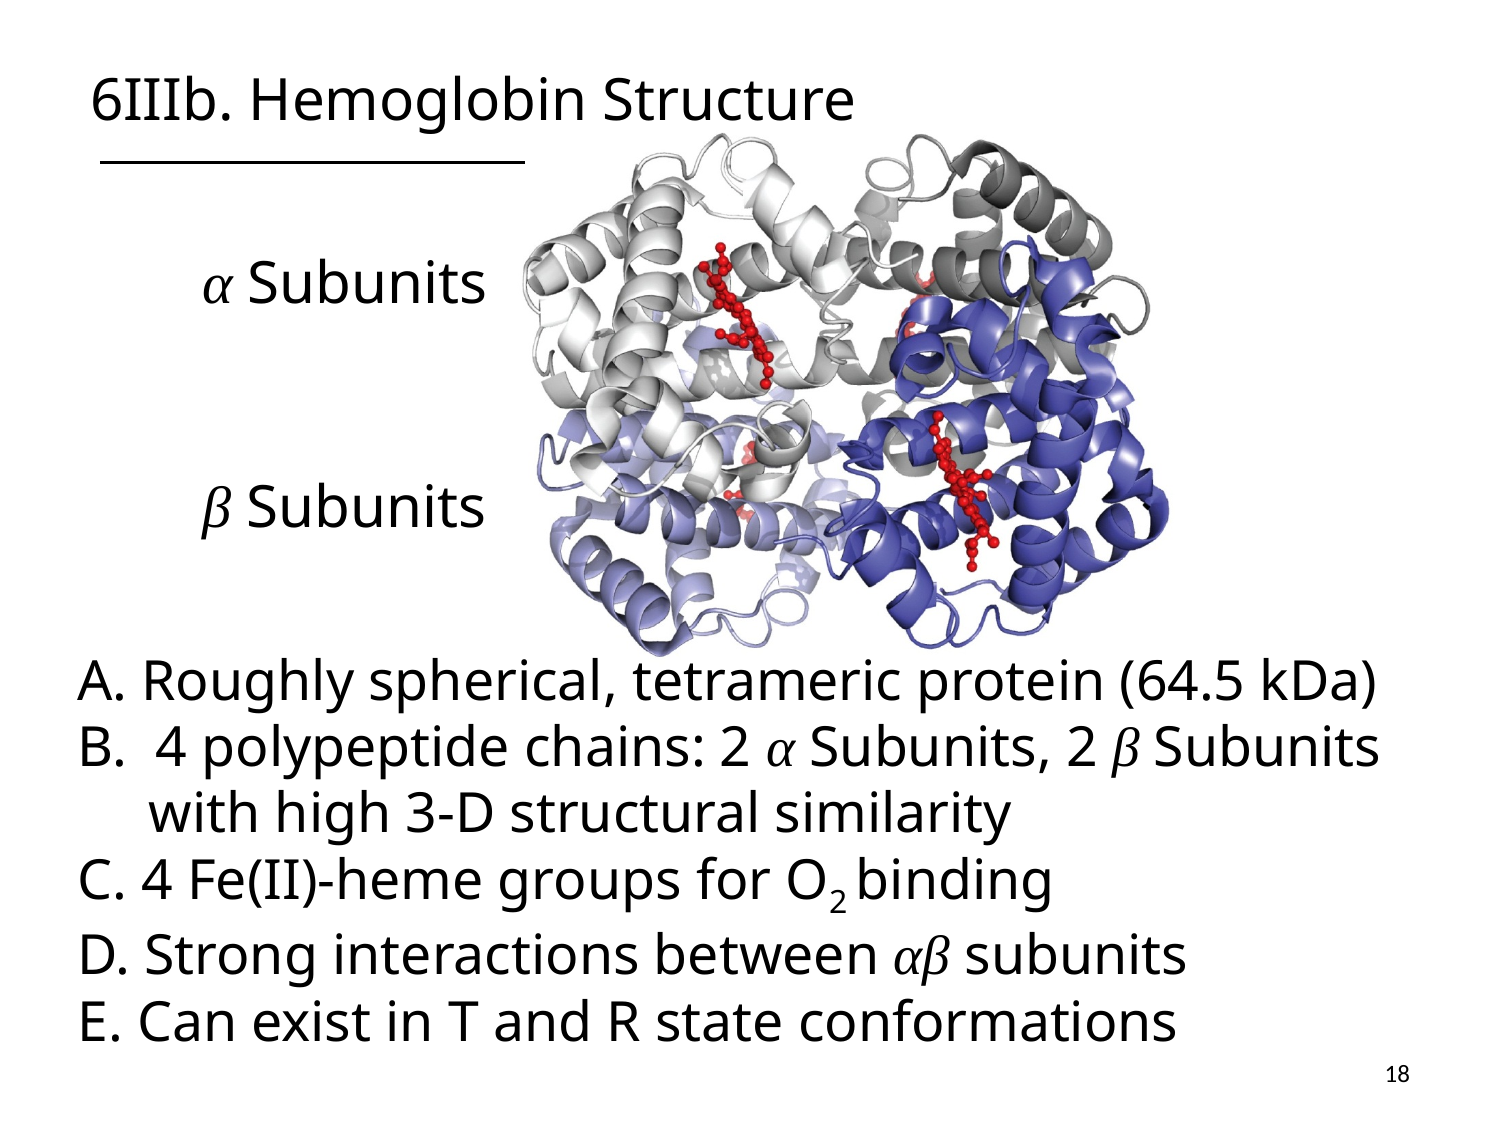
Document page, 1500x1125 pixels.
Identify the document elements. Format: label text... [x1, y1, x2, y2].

title 6IIIb. Hemoglobin Structure [75, 45, 1425, 150]
text_box α Subunits [187, 237, 511, 323]
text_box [516, 124, 1176, 677]
text_box β Subunits [187, 461, 511, 547]
list A. Roughly spherical, tetrameric protein (64.5 kDa) B. 4 polypeptide chains: 2 α Subunits, 2 β Subunits with high 3-D structural similarity C. 4 Fe(II)-heme groups for O2 binding D. Strong interactions between αβ subunits E. Can exist in T and R state conformations [62, 637, 1438, 1100]
